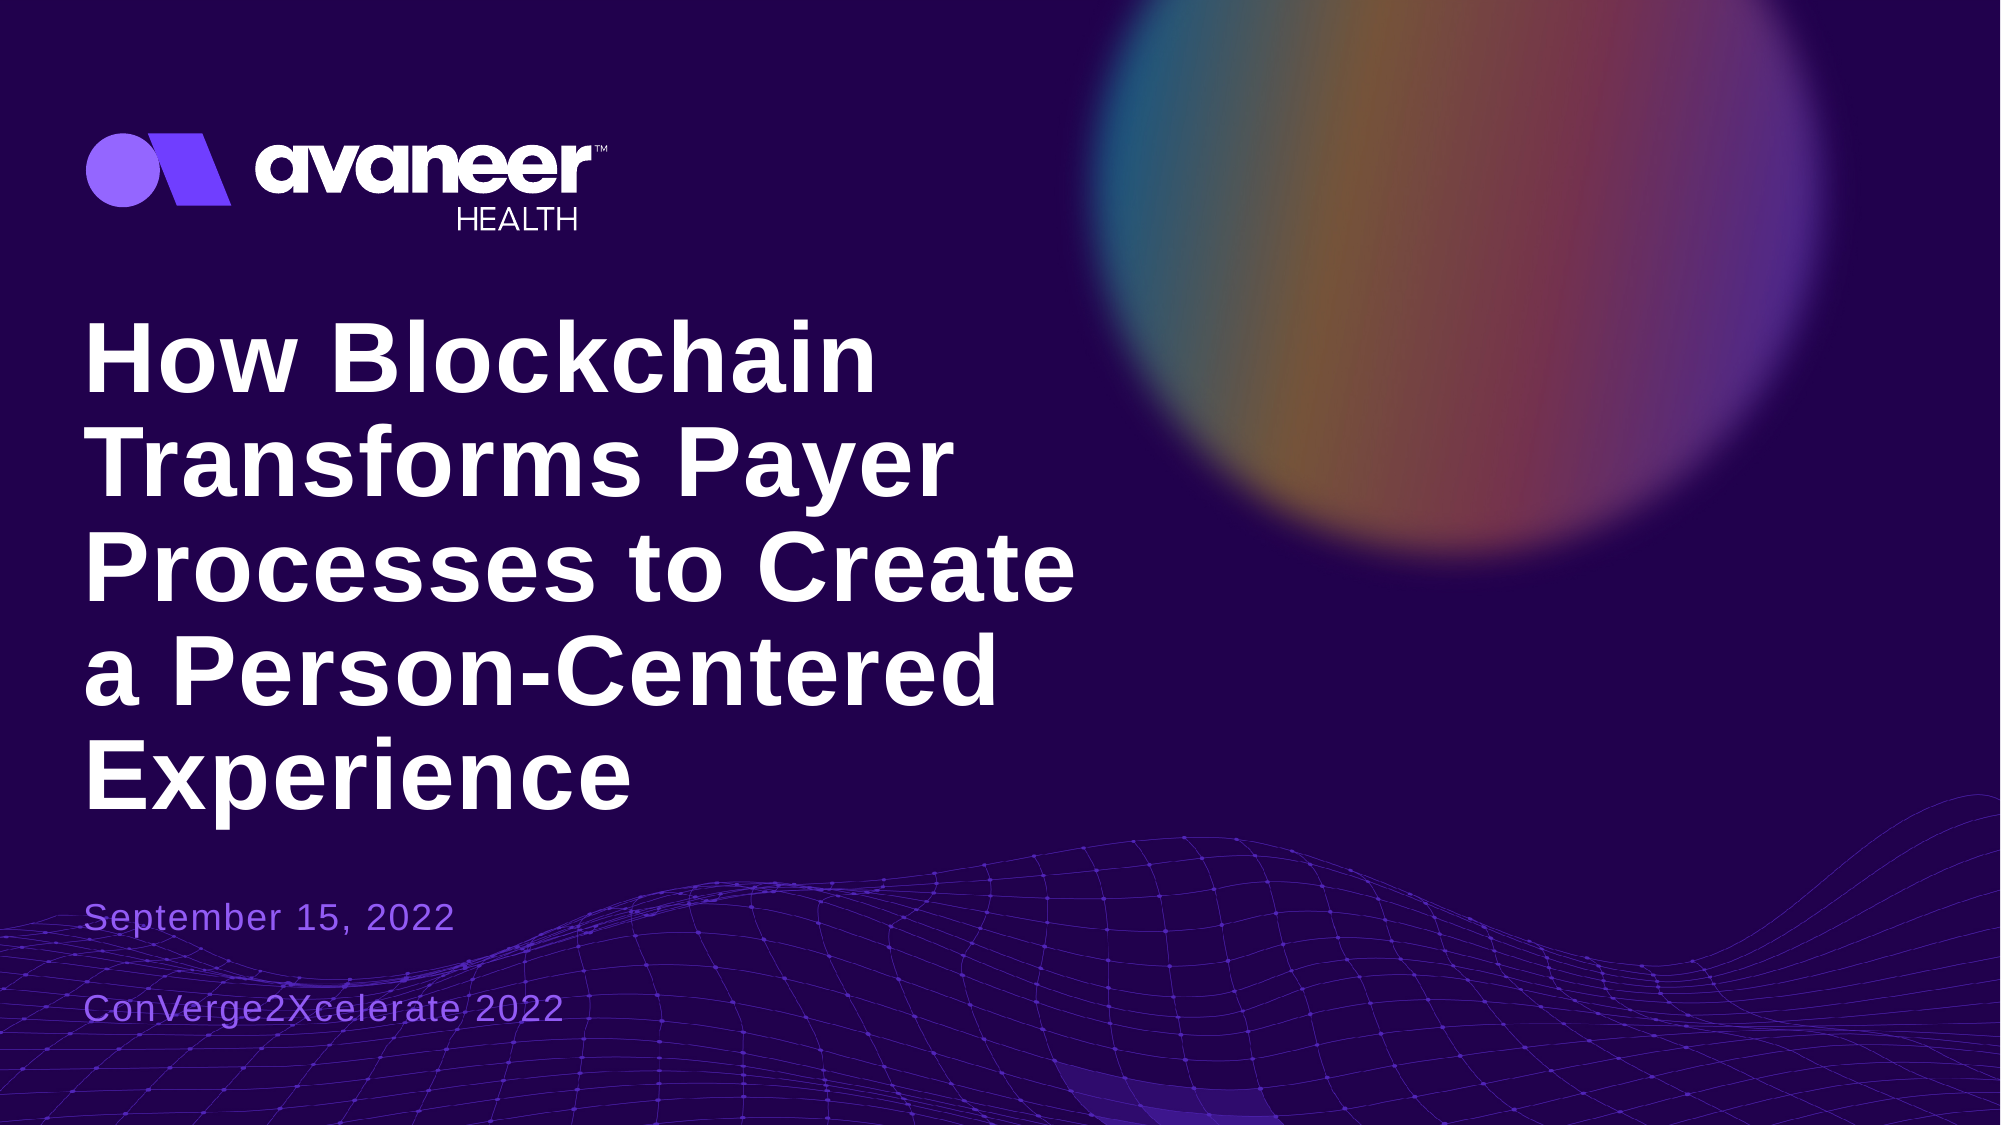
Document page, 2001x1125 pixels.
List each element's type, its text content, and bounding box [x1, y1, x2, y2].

list September 15, 2022 ConVerge2Xcelerate 2022 [83, 893, 839, 1031]
list How Blockchain Transforms Payer Processes to Create a Person-Centered Experience [83, 429, 1148, 831]
picture [0, 0, 2001, 1125]
